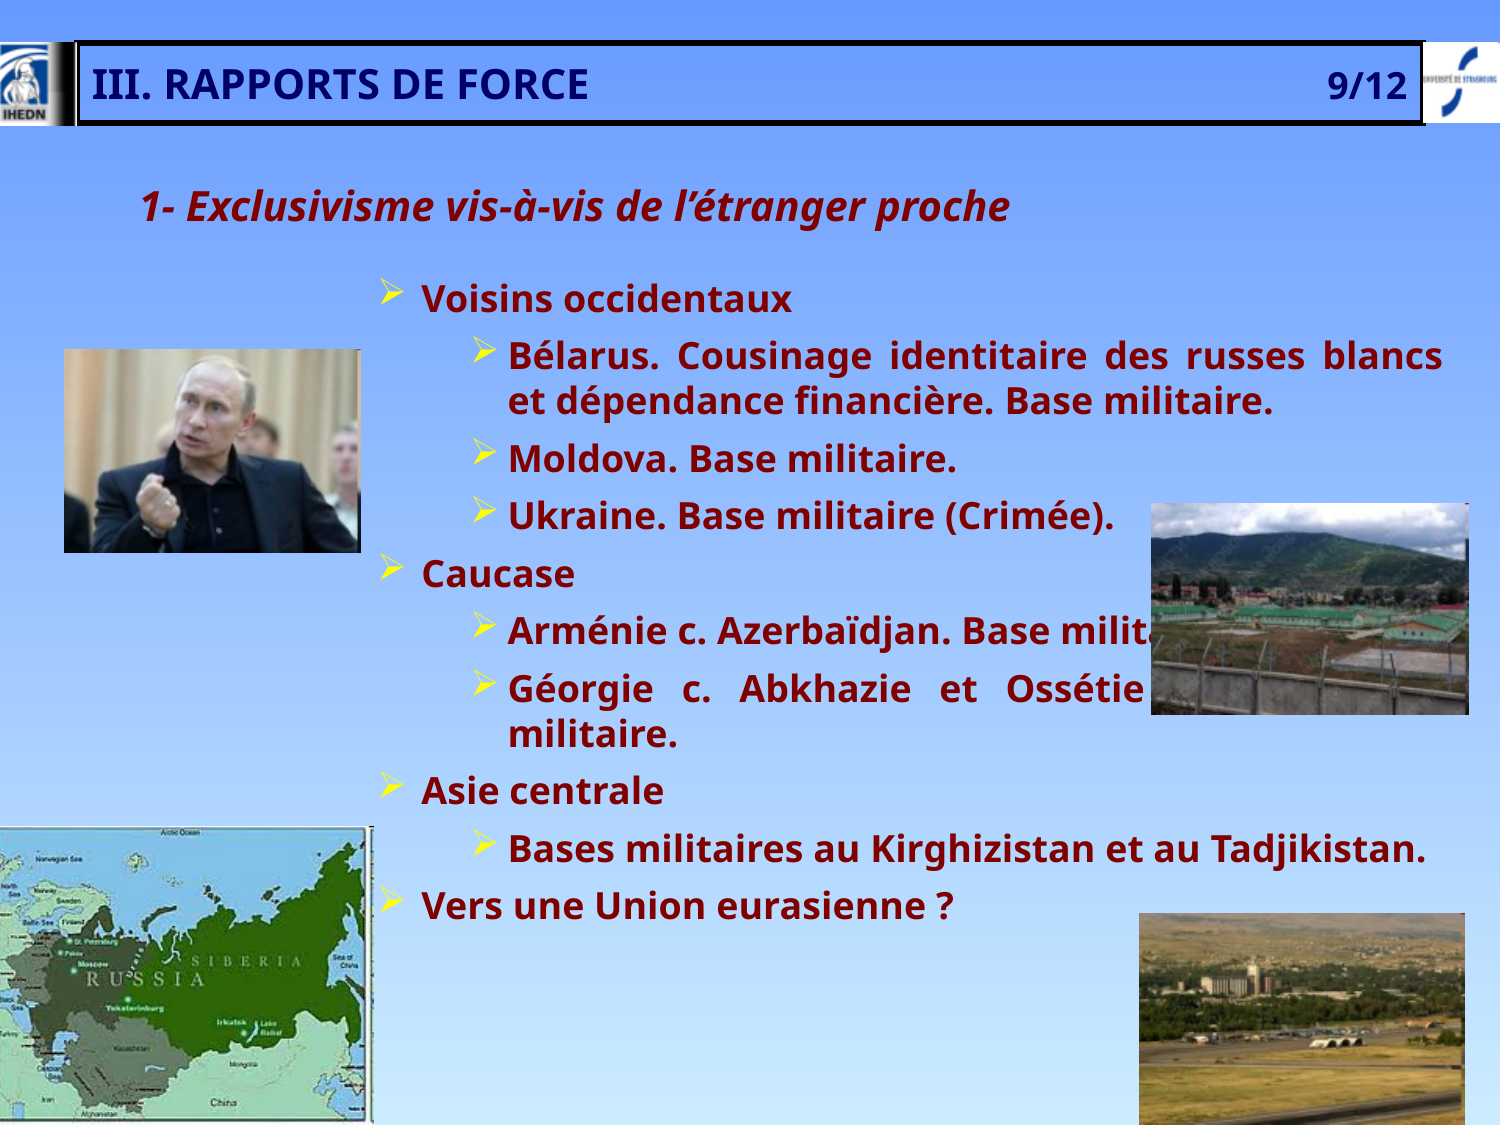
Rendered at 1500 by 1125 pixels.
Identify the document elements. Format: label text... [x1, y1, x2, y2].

picture [1151, 503, 1470, 715]
picture [1422, 42, 1500, 123]
picture [0, 42, 78, 126]
picture [0, 826, 374, 1125]
picture [1139, 913, 1465, 1125]
text_box Voisins occidentaux Bélarus. Cousinage identitaire des russes blancs et dépendance financière. Base militaire. Moldova. Base militaire. Ukraine. Base militaire (Crimée). Caucase Arménie c. Azerbaïdjan. Base militaire. Géorgie c. Abkhazie et Ossétie du sud. Base militaire. Asie centrale Bases militaires au Kirghizistan et au Tadjikistan. Vers une Union eurasienne ? [230, 267, 1459, 935]
title III. RAPPORTS DE FORCE 9/12 [78, 42, 1421, 124]
text_box 1- Exclusivisme vis-à-vis de l’étranger proche [123, 172, 1318, 238]
picture [64, 349, 361, 553]
